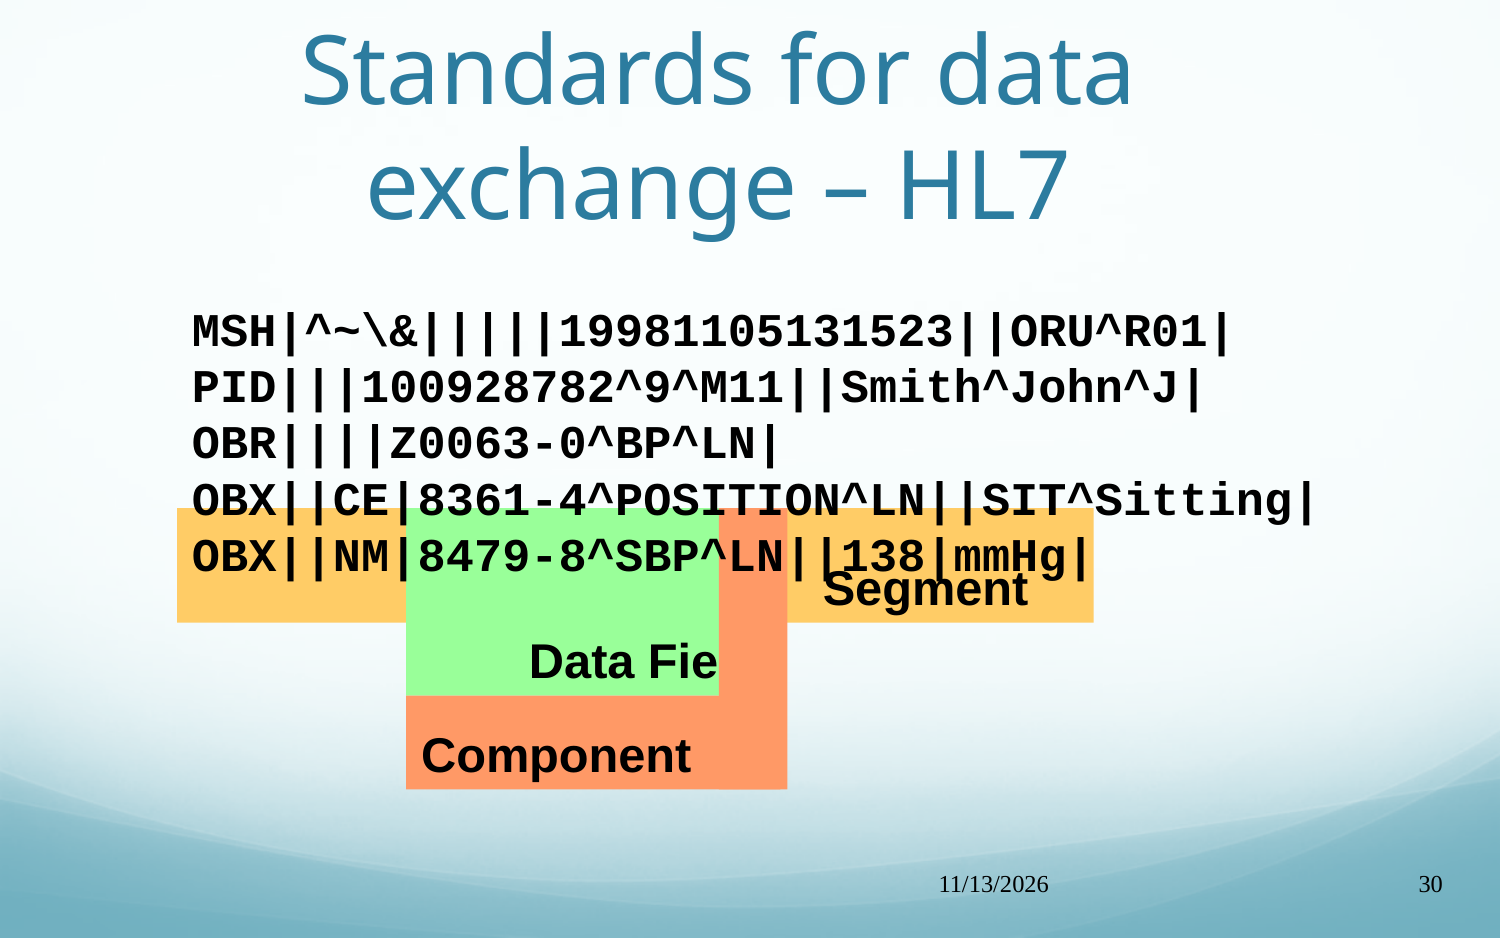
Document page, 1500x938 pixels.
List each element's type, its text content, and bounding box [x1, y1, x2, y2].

title Standards for data exchange – HL7 [58, 63, 1378, 247]
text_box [405, 507, 788, 790]
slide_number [923, 857, 1274, 908]
text_box MSH|^~\&|||||19981105131523||ORU^R01| PID|||100928782^9^M11||Smith^John^J| OBR||||Z0063-0^BP^LN| OBX||CE|8361-4^POSITION^LN||SIT^Sitting| OBX||NM|8479-8^SBP^LN||138|mmHg| [177, 292, 1344, 645]
slide_number 30 [1295, 857, 1459, 908]
